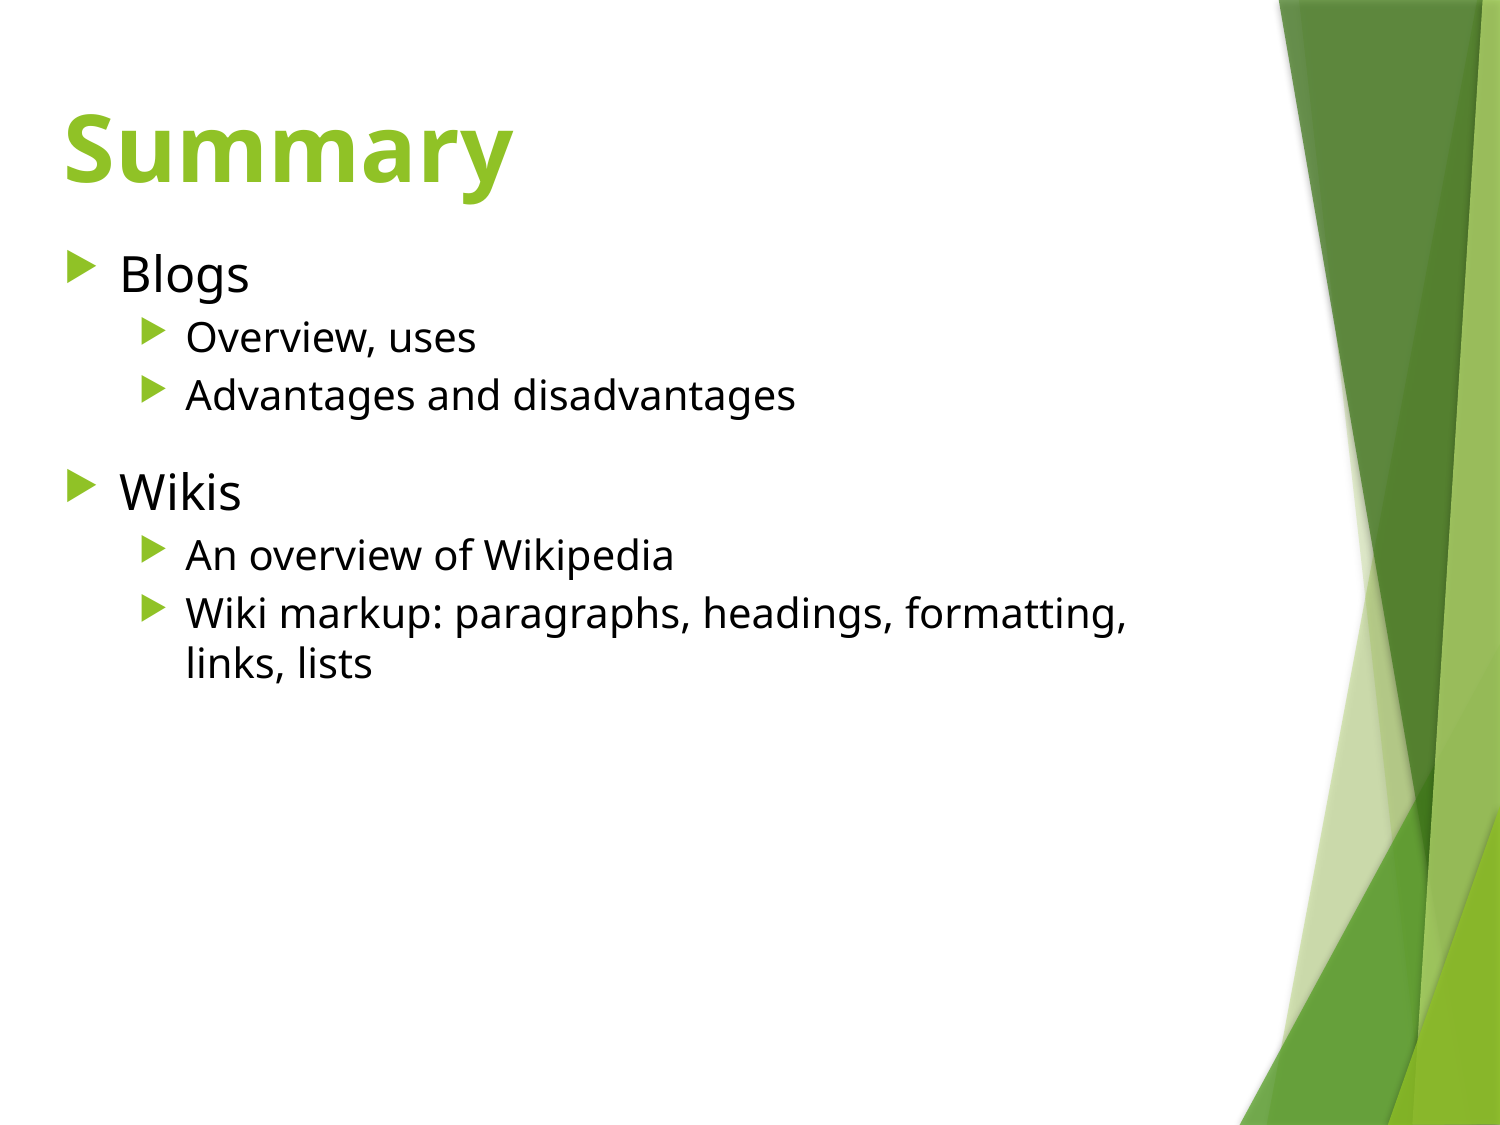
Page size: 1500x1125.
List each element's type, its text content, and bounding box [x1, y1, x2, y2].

title Summary [48, 55, 1240, 234]
list Blogs Overview, uses Advantages and disadvantages Wikis An overview of Wikipedia Wiki markup: paragraphs, headings, formatting, links, lists [48, 234, 1240, 1021]
